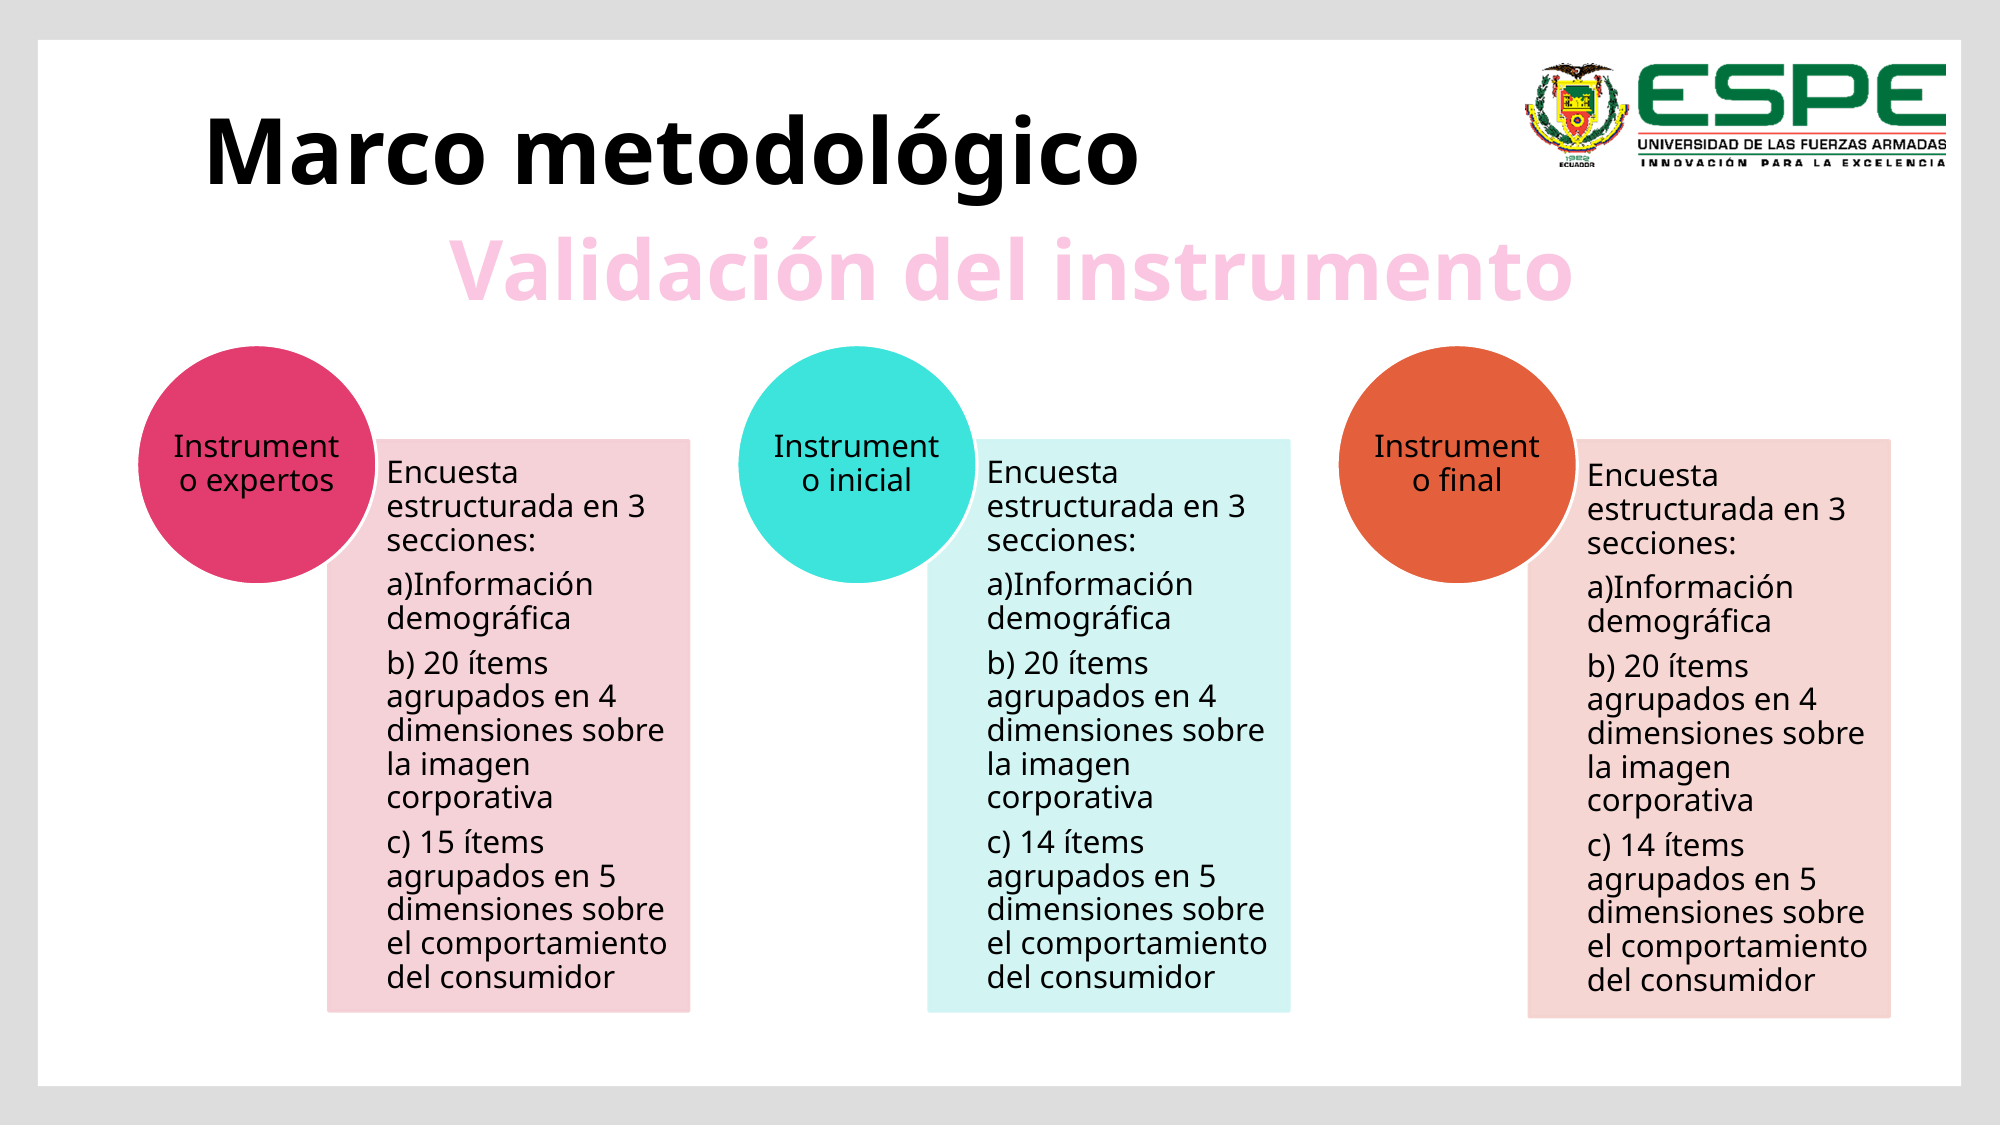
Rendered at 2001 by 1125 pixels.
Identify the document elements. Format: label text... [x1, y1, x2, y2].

text_box Validación del instrumento [202, 218, 1823, 328]
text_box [136, 336, 1890, 1026]
picture [1525, 63, 1946, 168]
title Marco metodológico [187, 99, 1808, 210]
